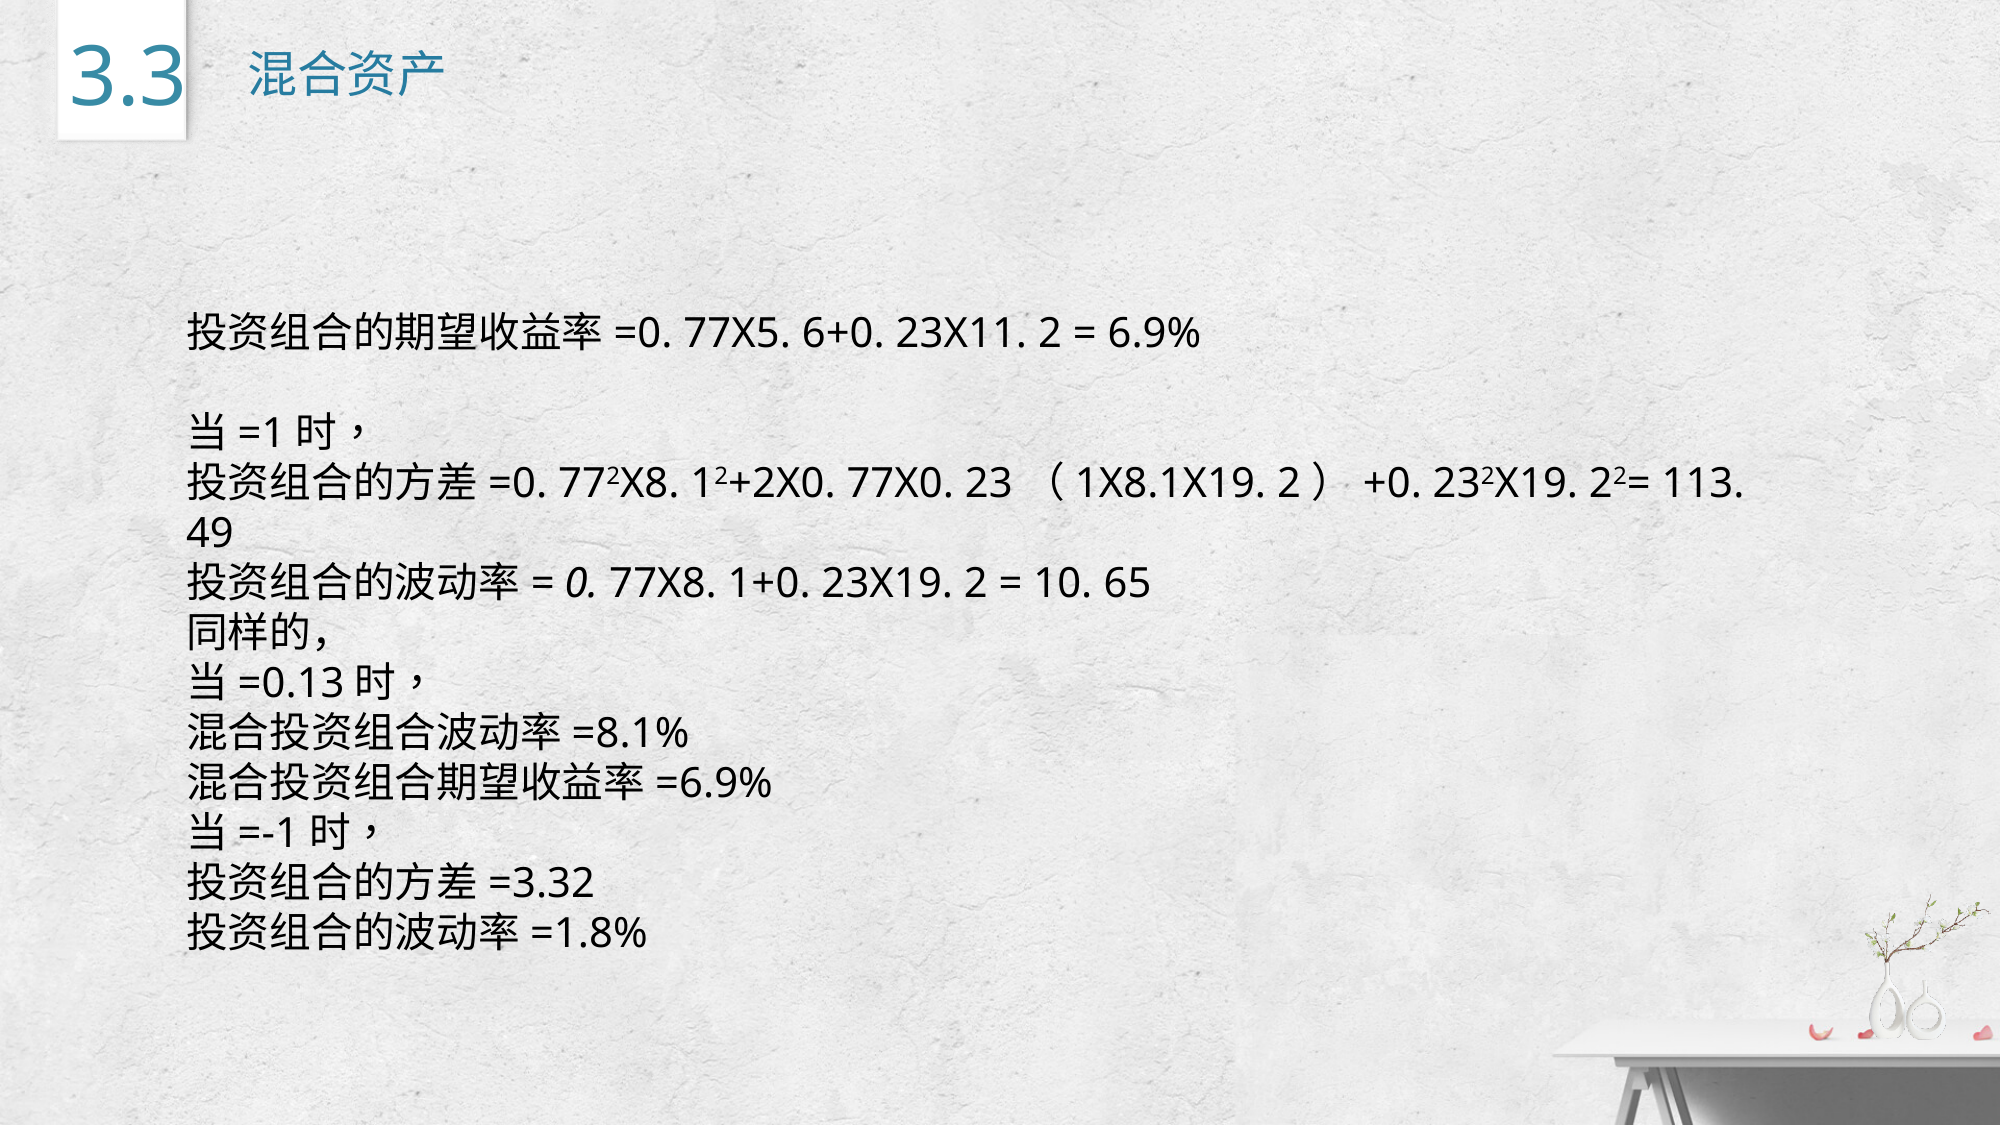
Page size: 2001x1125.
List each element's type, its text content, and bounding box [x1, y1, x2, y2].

text_box 3.3 [55, 14, 203, 130]
text_box 混合资产 [232, 35, 946, 110]
picture [0, 0, 2000, 1125]
